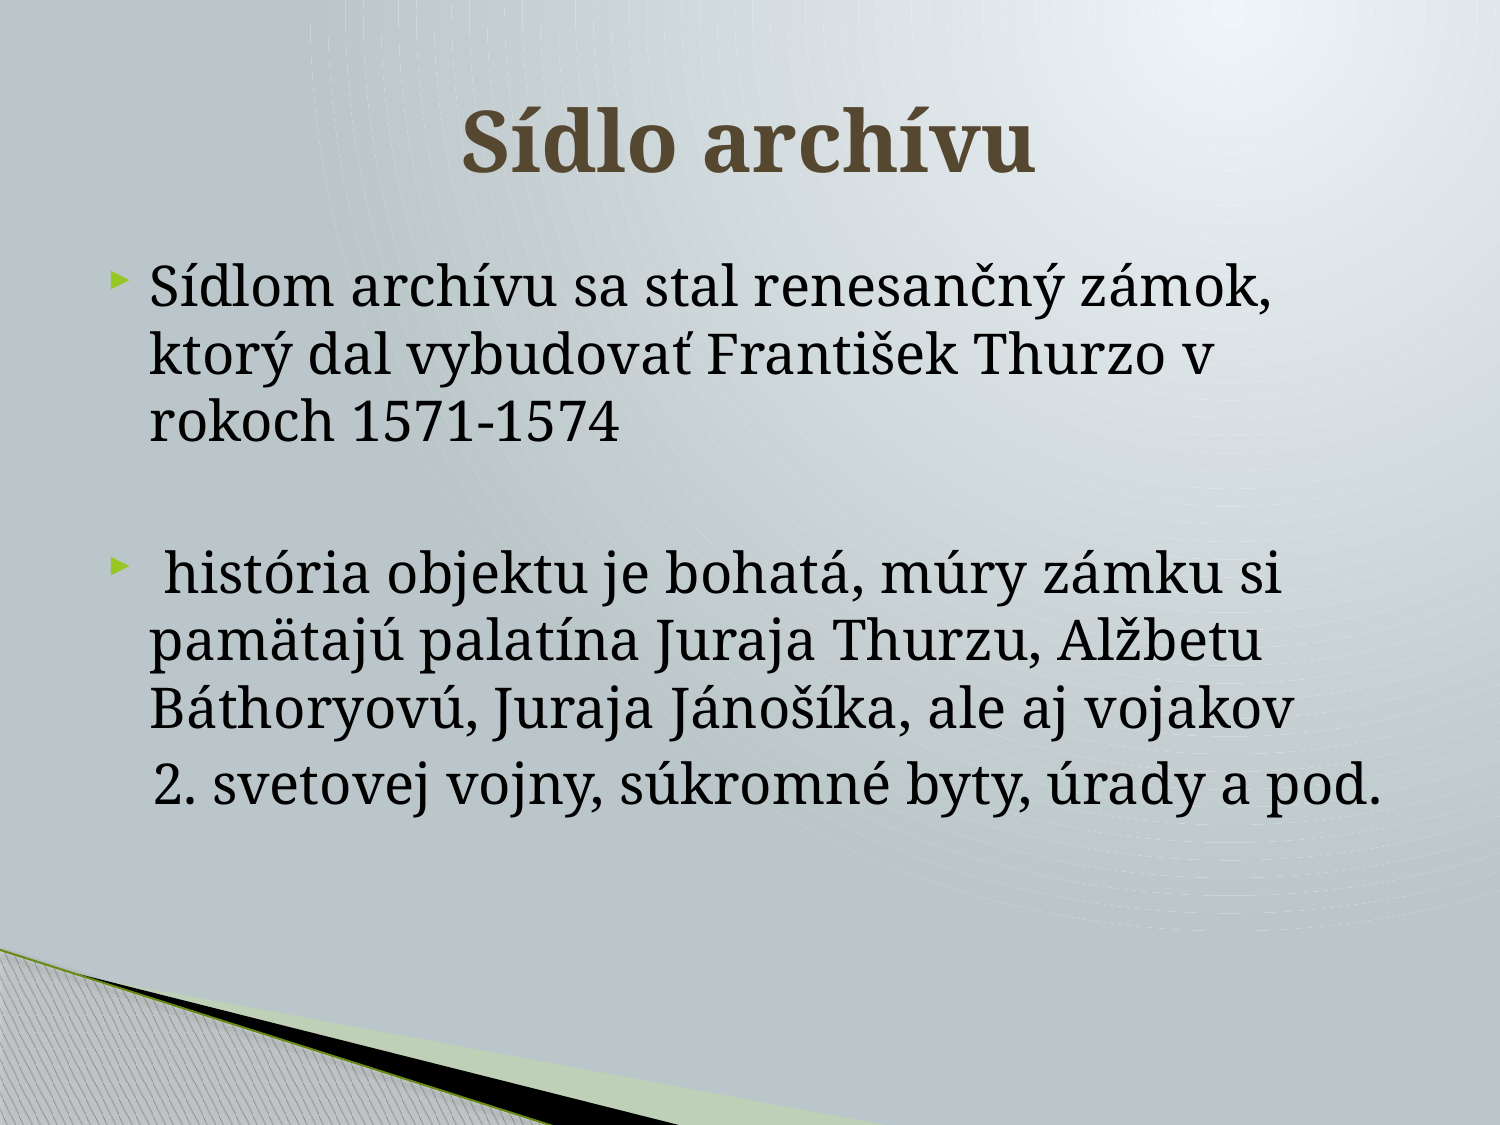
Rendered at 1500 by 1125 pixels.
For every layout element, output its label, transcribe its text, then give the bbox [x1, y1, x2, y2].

list Sídlom archívu sa stal renesančný zámok, ktorý dal vybudovať František Thurzo v rokoch 1571-1574 história objektu je bohatá, múry zámku si pamätajú palatína Juraja Thurzu, Alžbetu Báthoryovú, Juraja Jánošíka, ale aj vojakov 2. svetovej vojny, súkromné byty, úrady a pod. [75, 243, 1425, 986]
title Sídlo archívu [75, 45, 1425, 233]
